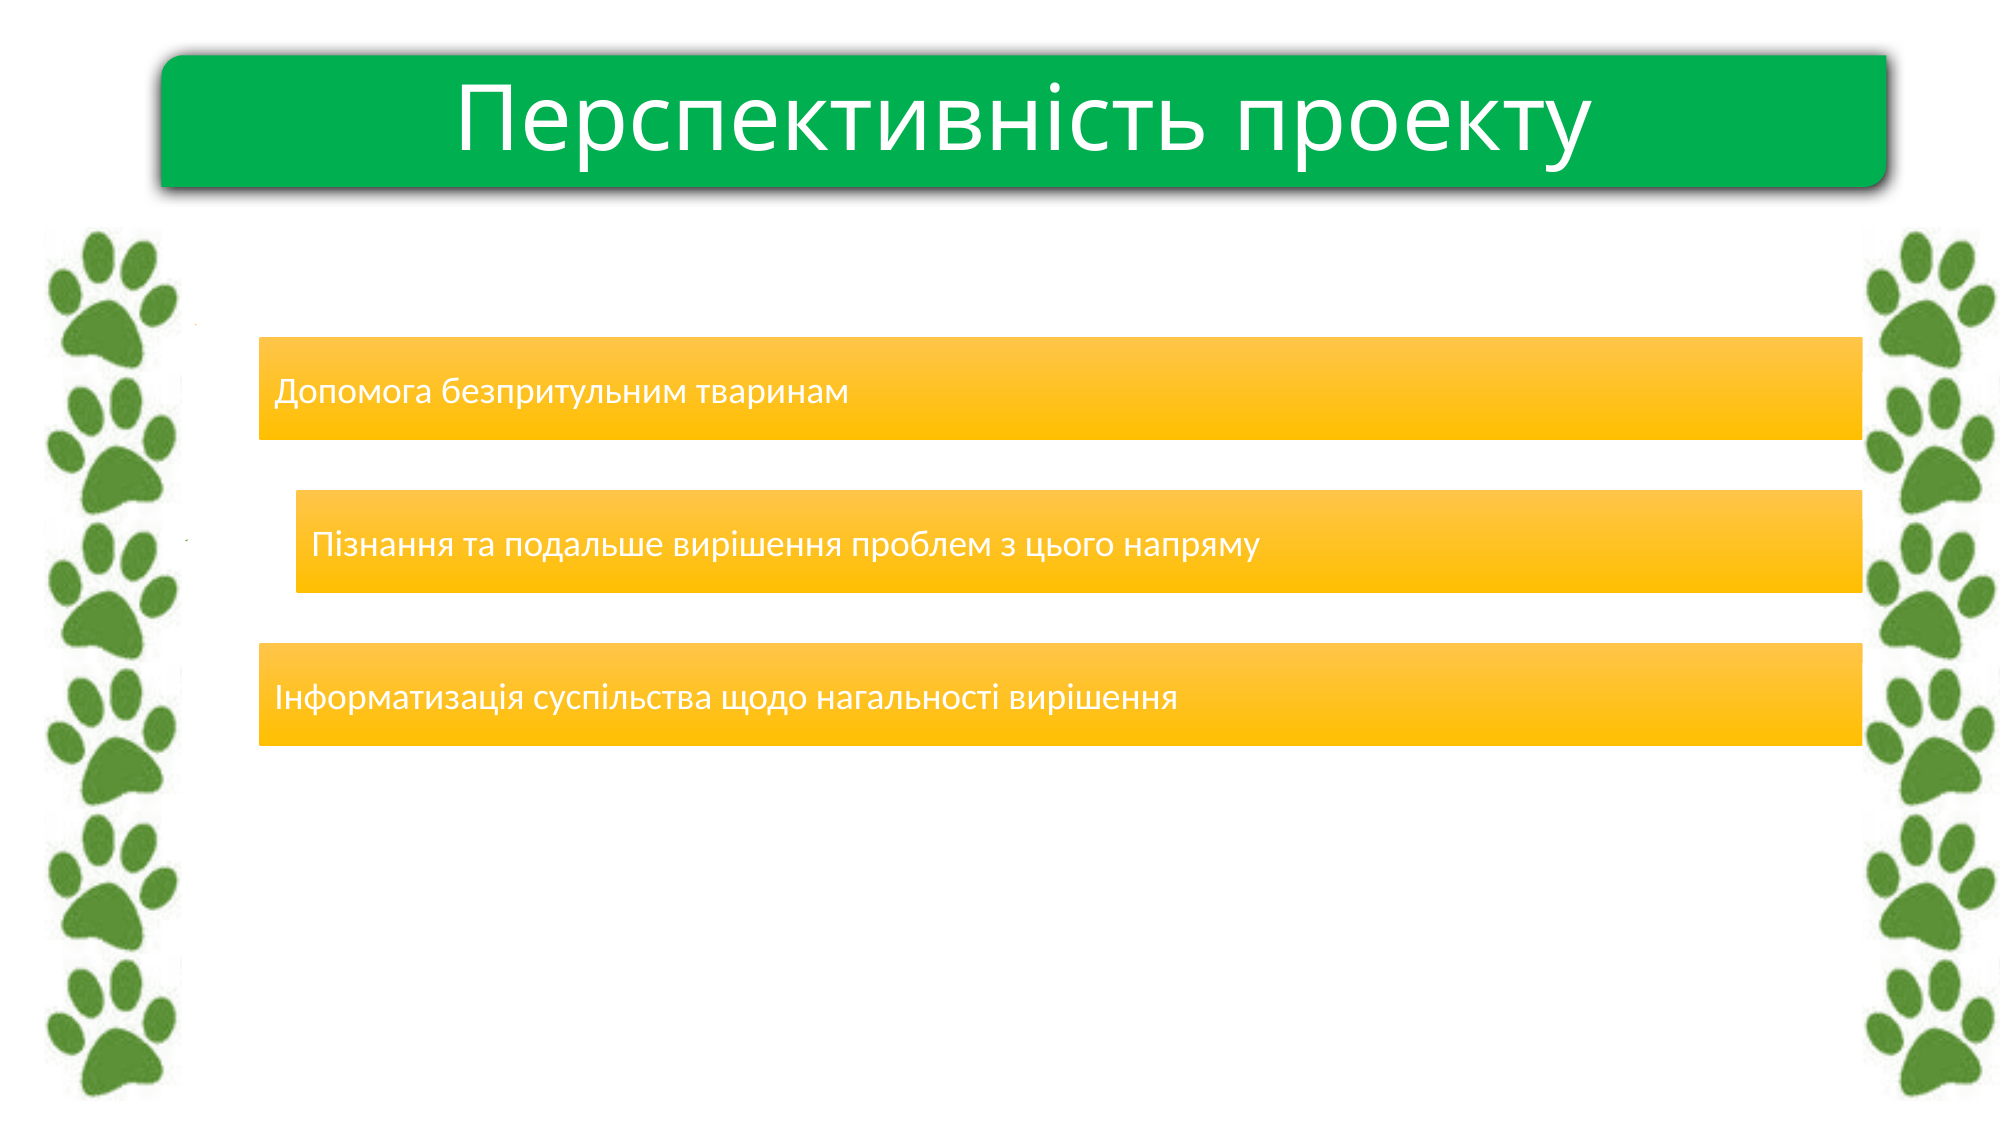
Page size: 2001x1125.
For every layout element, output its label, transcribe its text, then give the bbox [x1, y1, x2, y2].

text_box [44, 227, 2000, 1101]
text_box Перспективність проекту [161, 55, 1887, 187]
